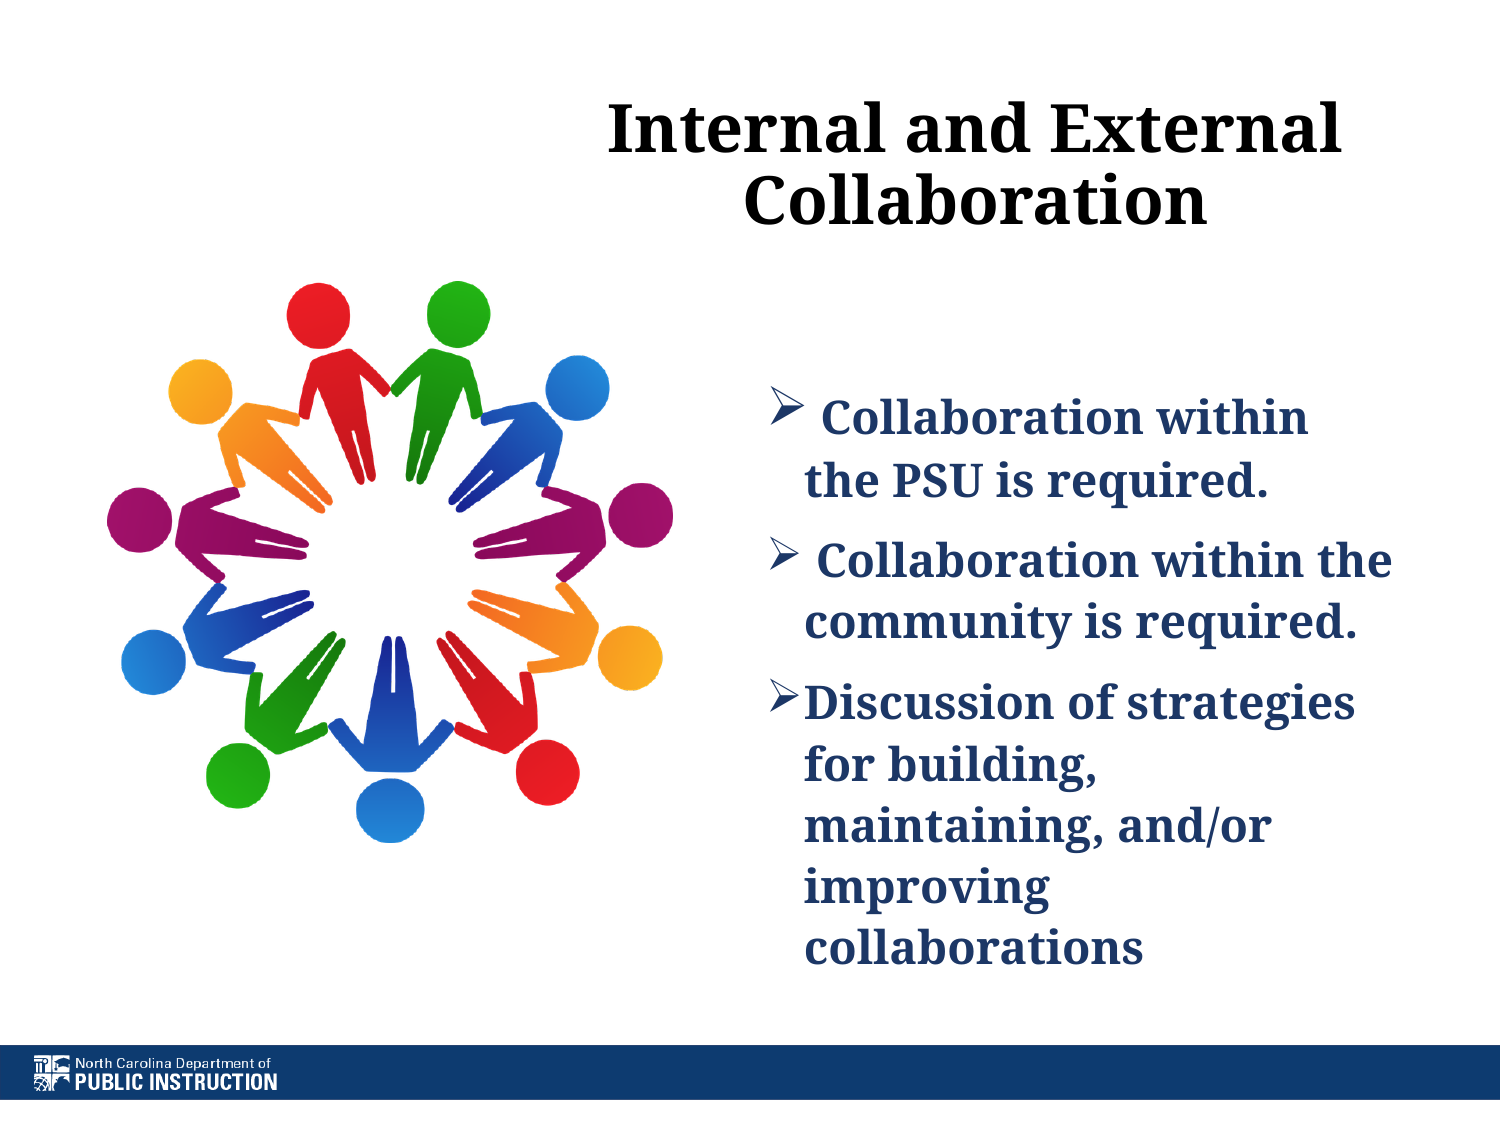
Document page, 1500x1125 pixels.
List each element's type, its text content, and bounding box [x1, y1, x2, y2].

picture [0, 0, 1500, 1125]
list Collaboration within the PSU is required. Collaboration within the community is required. Discussion of strategies for building, maintaining, and/or improving collaborations [751, 281, 1412, 1000]
title Internal and External Collaboration [540, 52, 1412, 282]
